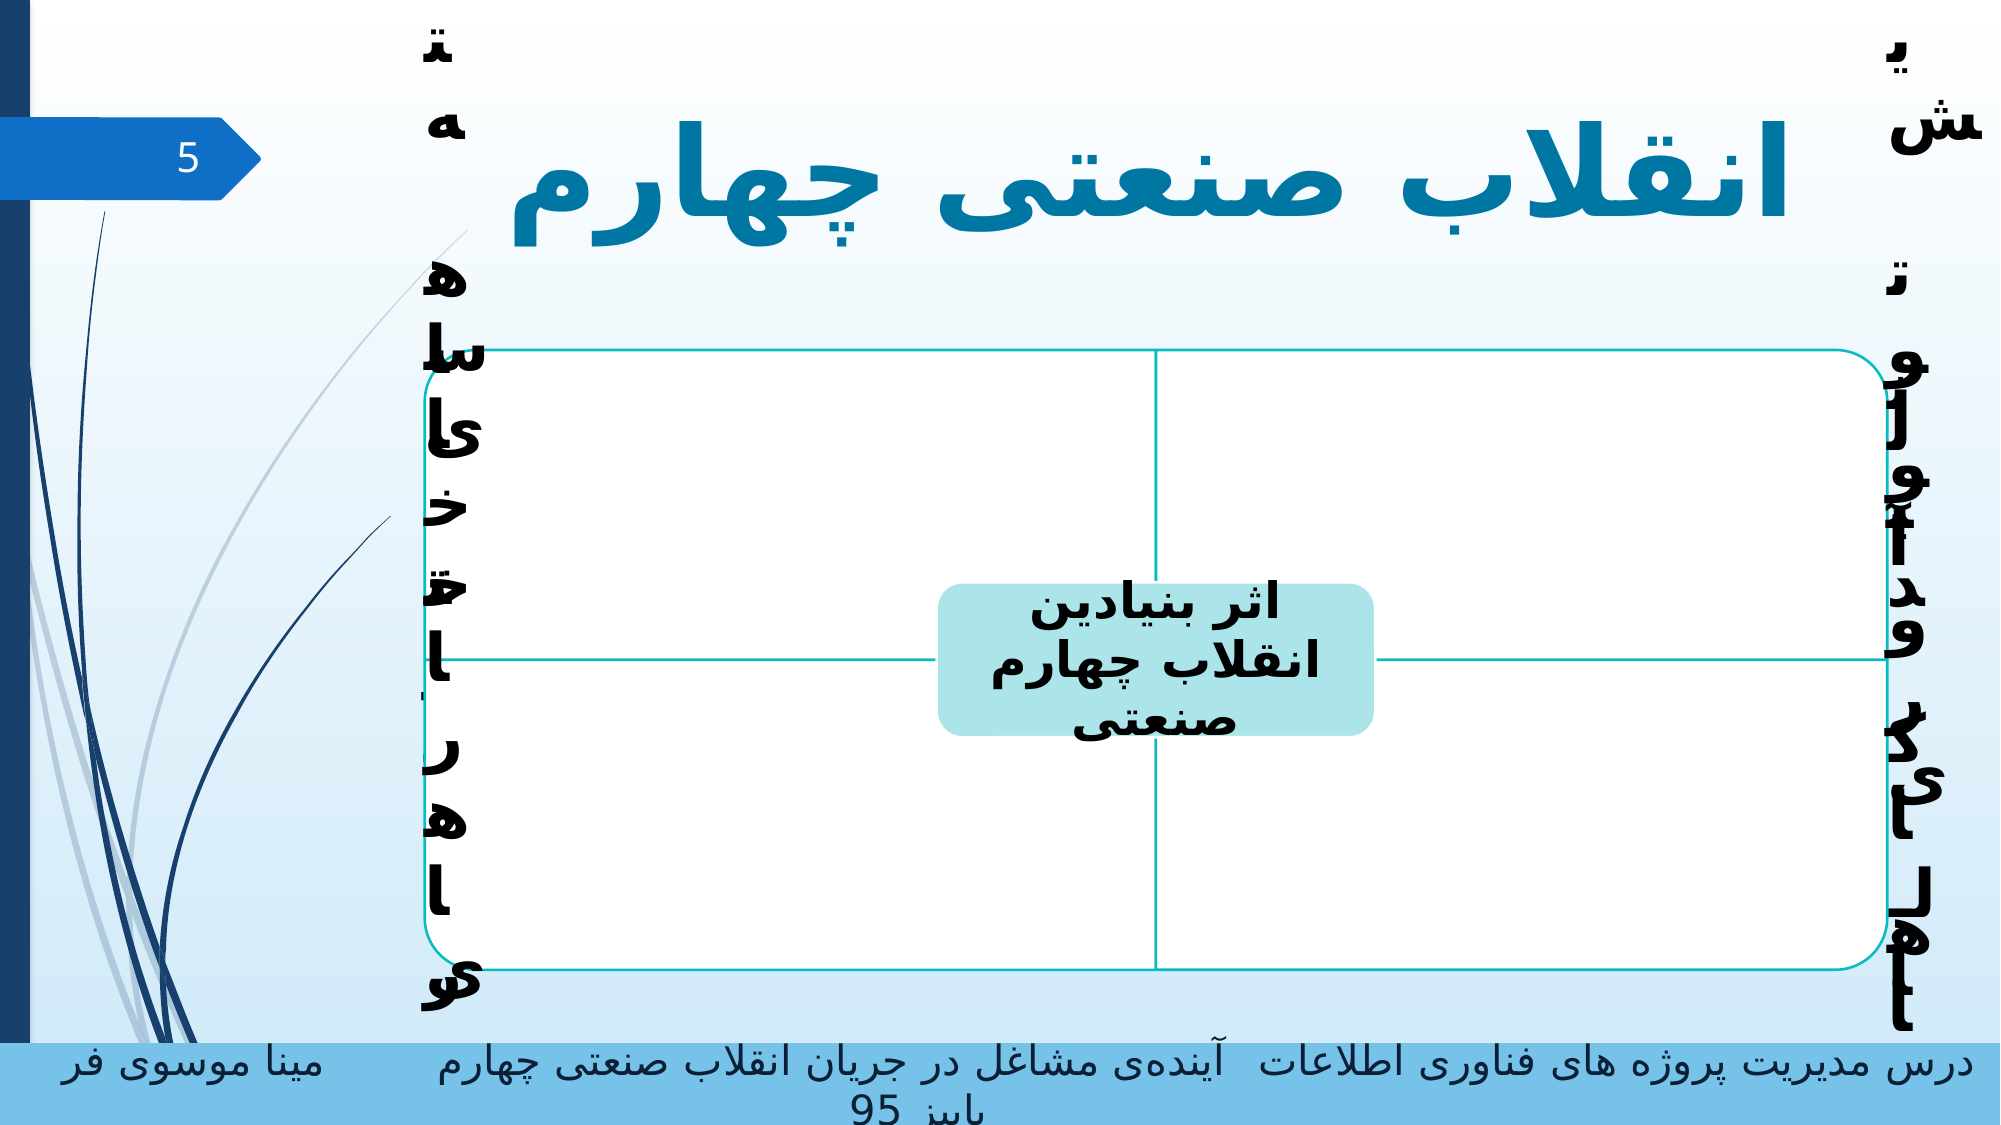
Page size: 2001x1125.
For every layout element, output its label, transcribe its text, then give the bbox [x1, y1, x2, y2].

slide_number 5 [87, 129, 216, 190]
title انقلاب صنعتی چهارم [420, 84, 1883, 295]
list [424, 349, 1888, 971]
text_box درس مدیریت پروژه های فناوری اطلاعات آینده‌ی مشاغل در جریان انقلاب صنعتی چهارم مینا موسوی فر پاییز 95 [0, 1043, 2000, 1125]
